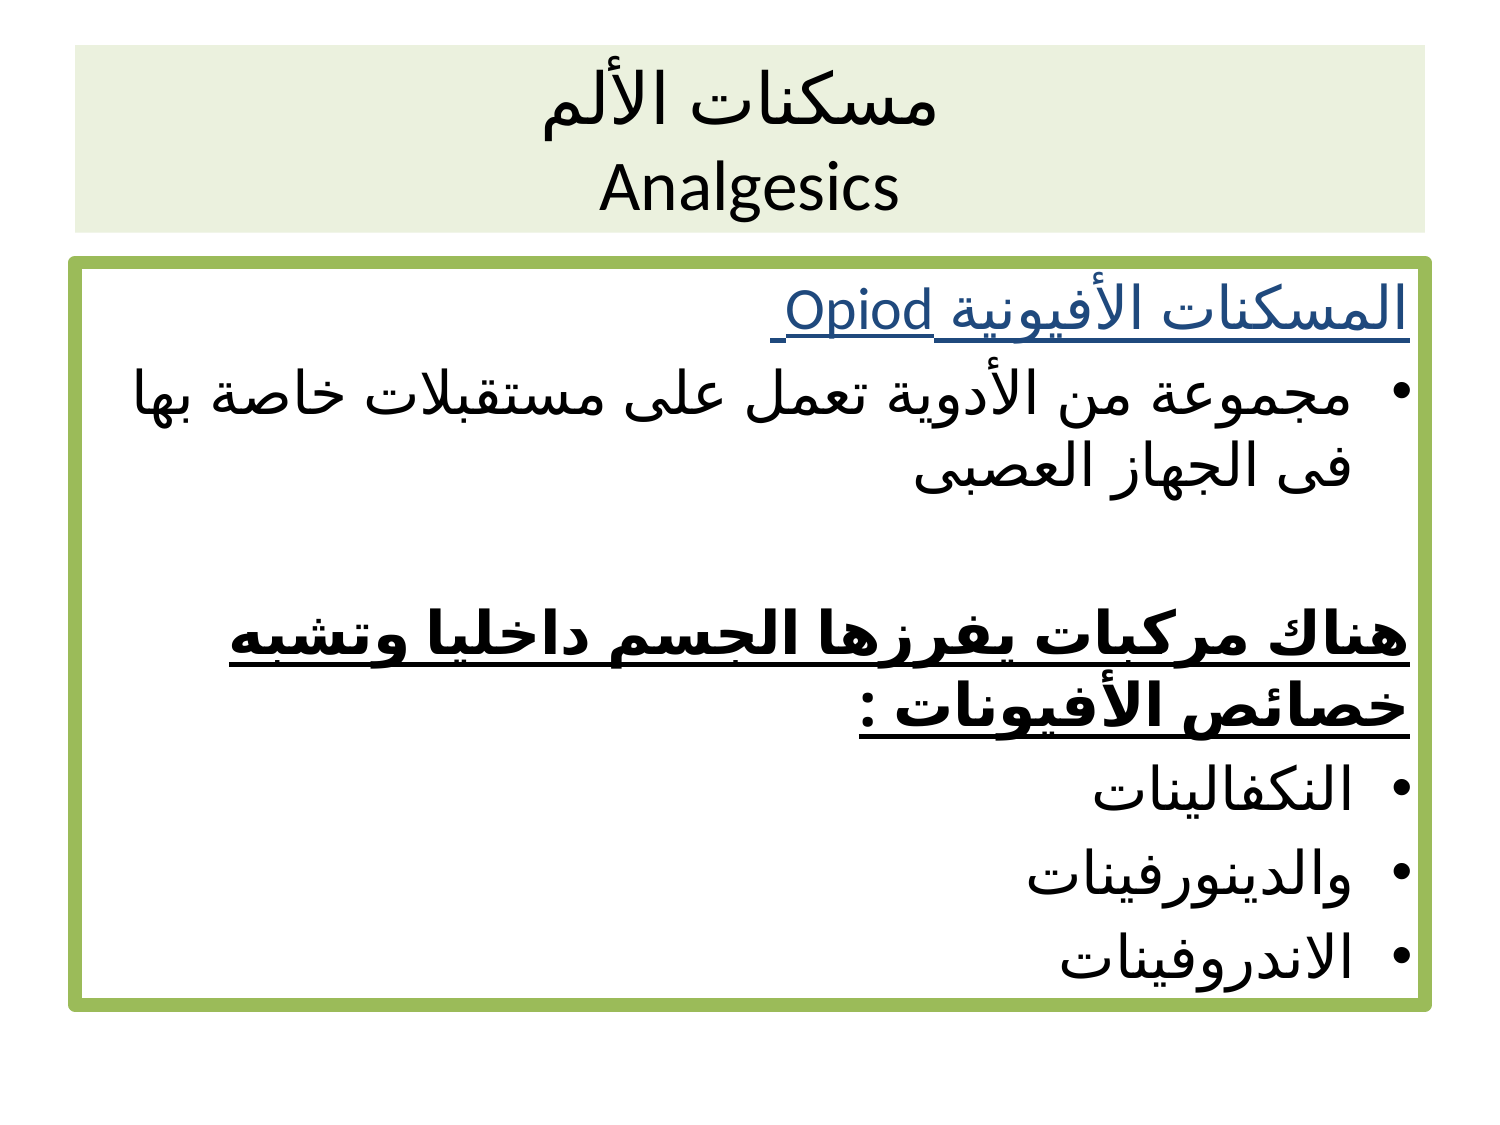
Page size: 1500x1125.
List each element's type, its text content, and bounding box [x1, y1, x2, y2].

title مسكنات الألم Analgesics [75, 45, 1425, 233]
list المسكنات الأفيونية Opiod مجموعة من الأدوية تعمل على مستقبلات خاصة بها فى الجهاز العصبى هناك مركبات يفرزها الجسم داخليا وتشبه خصائص الأفيونات : النكفالينات والدينورفينات الاندروفينات [75, 262, 1425, 1005]
